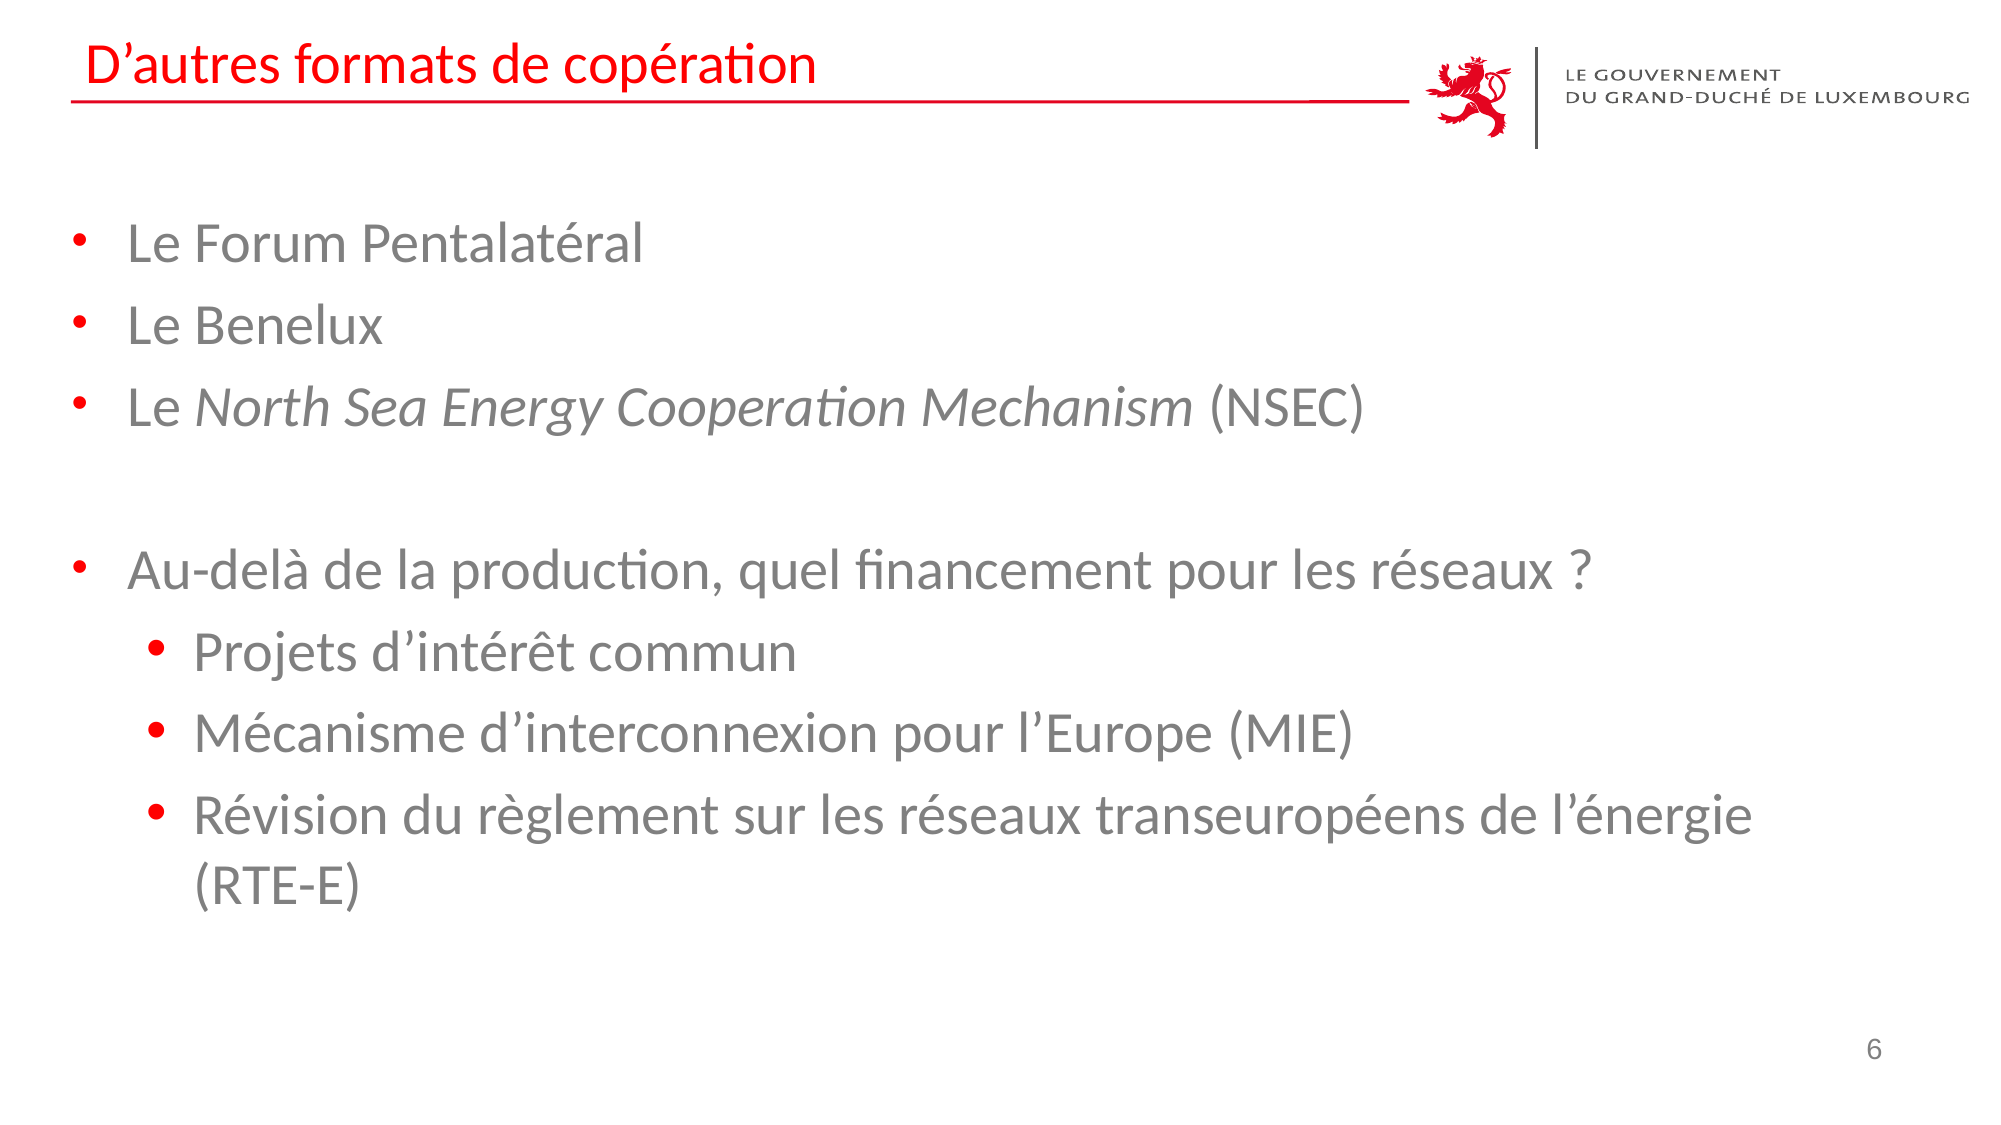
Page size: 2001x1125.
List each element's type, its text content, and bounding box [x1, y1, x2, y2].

title D’autres formats de copération [70, 18, 1426, 103]
slide_number 6 [1755, 1022, 1898, 1107]
list Le Forum Pentalatéral Le Benelux Le North Sea Energy Cooperation Mechanism (NSEC) Au-delà de la production, quel financement pour les réseaux ? Projets d’intérêt commun Mécanisme d’interconnexion pour l’Europe (MIE) Révision du règlement sur les réseaux transeuropéens de l’énergie (RTE-E) [56, 196, 1898, 1006]
